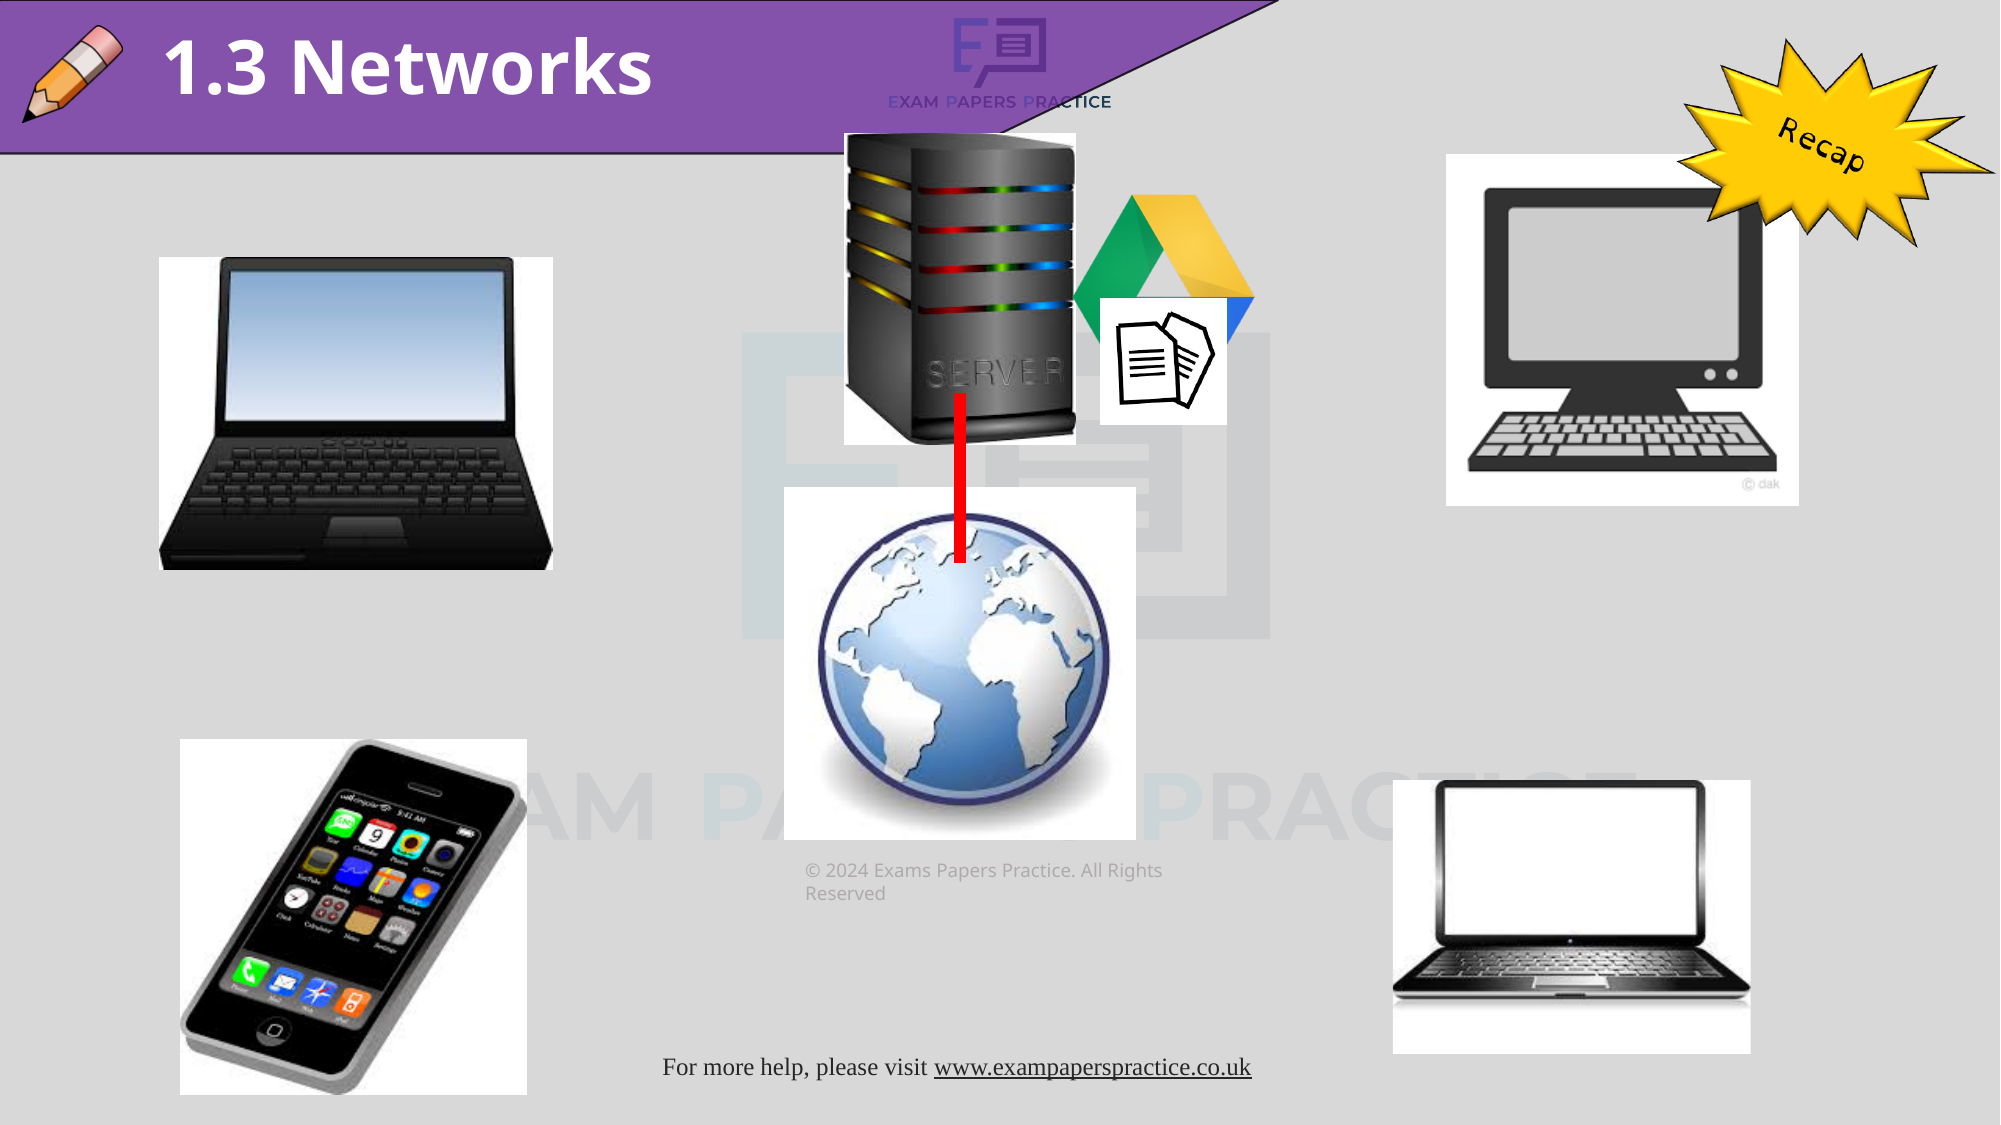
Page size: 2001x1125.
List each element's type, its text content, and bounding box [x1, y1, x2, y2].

picture [179, 739, 527, 1095]
list 1.3 Networks [146, 22, 960, 134]
picture [1392, 780, 1751, 1054]
picture [1446, 0, 2000, 506]
picture [159, 256, 553, 570]
picture [22, 25, 123, 123]
picture [784, 487, 1136, 840]
picture [843, 133, 1261, 445]
